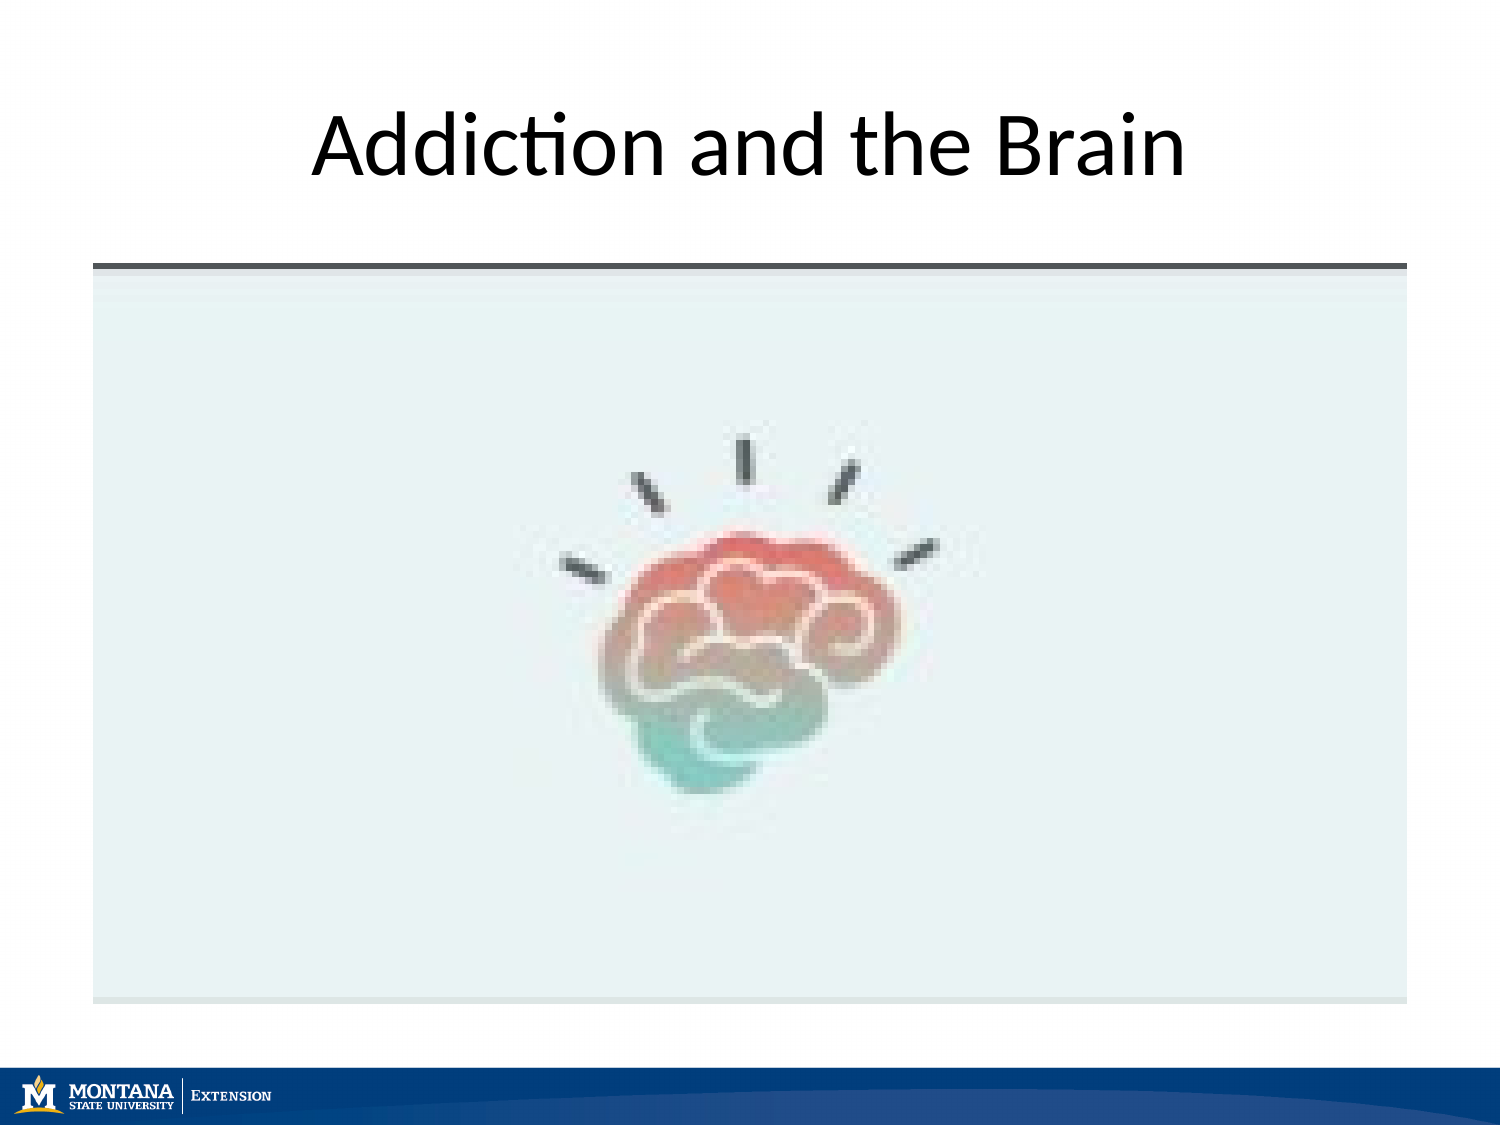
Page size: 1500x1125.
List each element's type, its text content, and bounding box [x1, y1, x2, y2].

title Addiction and the Brain [75, 45, 1425, 233]
picture [0, 0, 1500, 1125]
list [92, 262, 1408, 1006]
